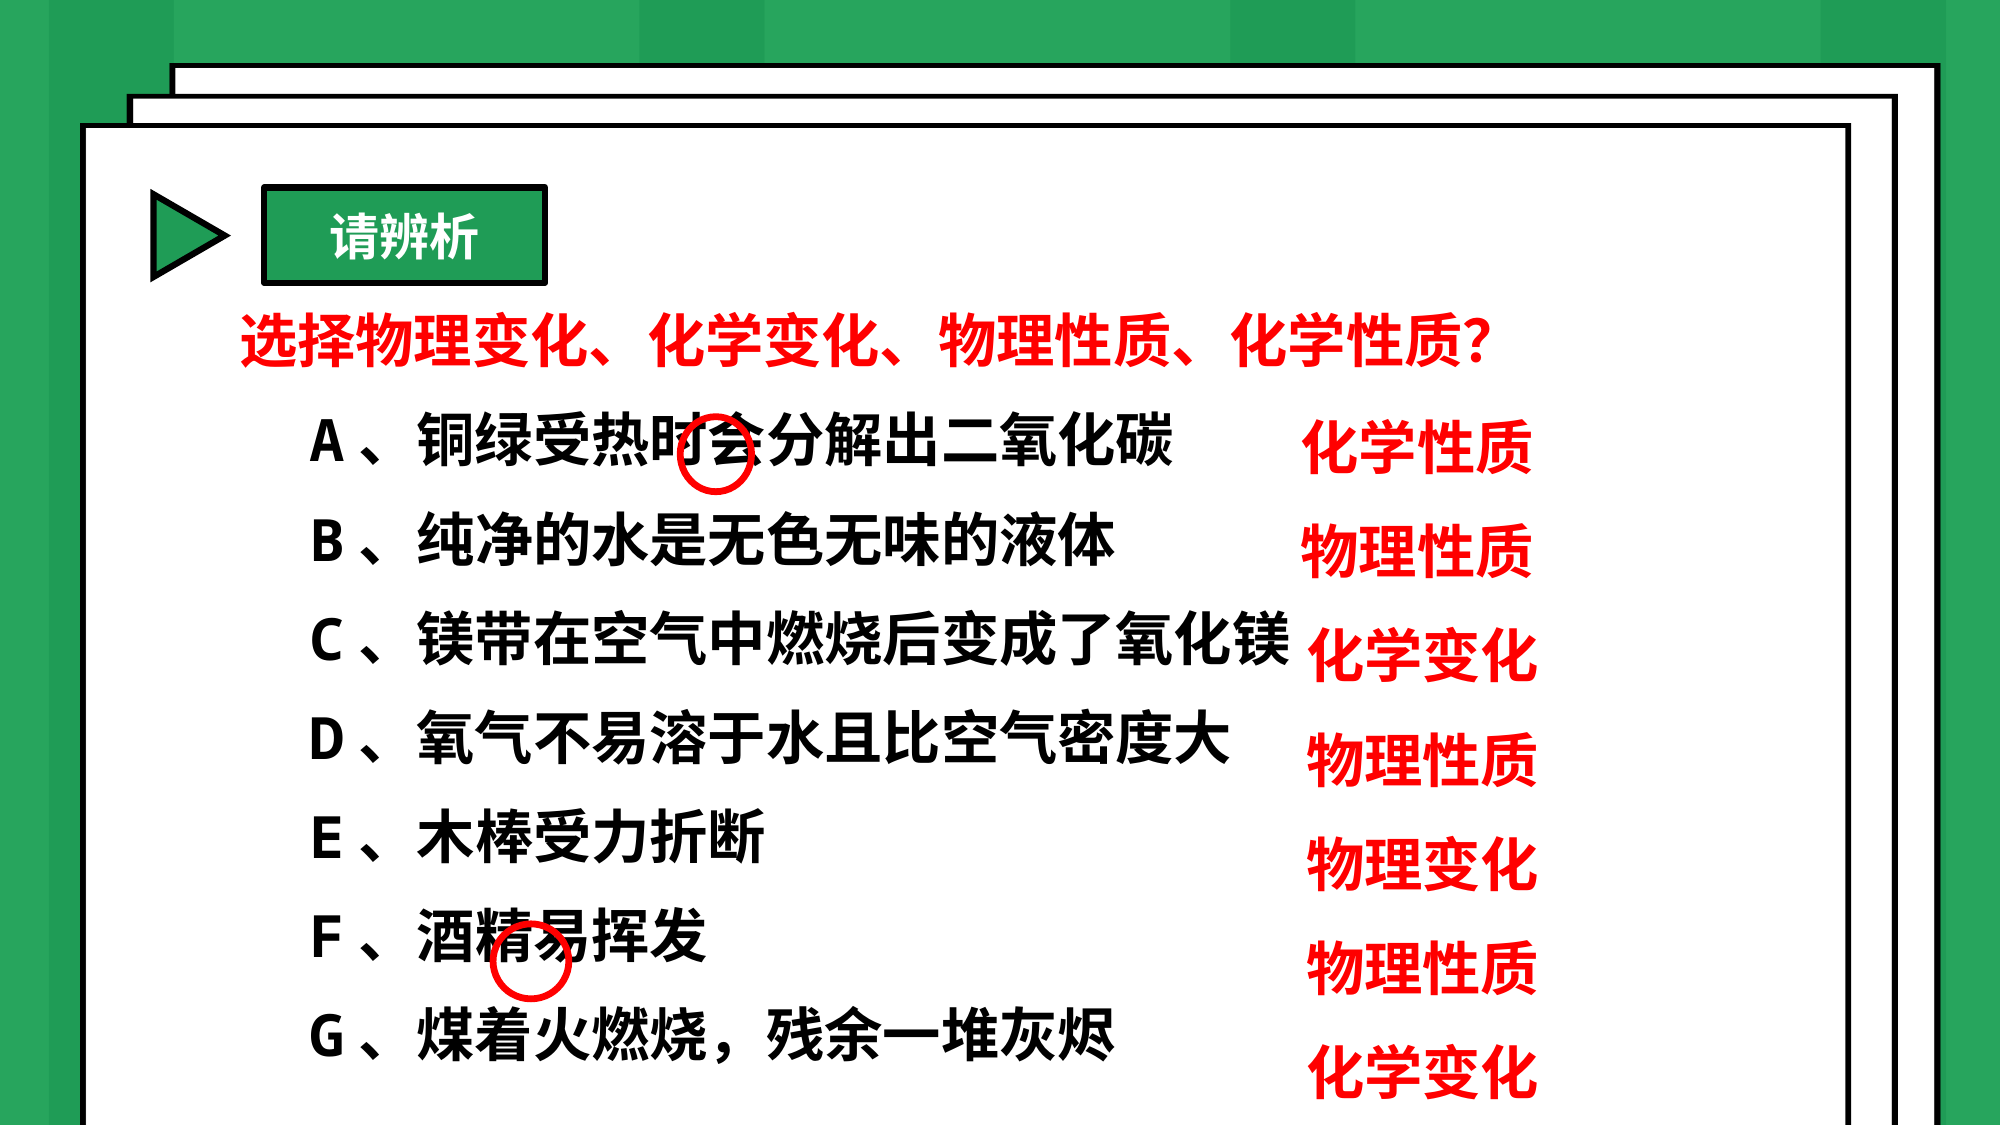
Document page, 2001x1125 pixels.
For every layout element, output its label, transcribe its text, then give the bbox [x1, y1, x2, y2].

text_box [152, 192, 227, 279]
text_box 物理性质 [1291, 716, 1555, 802]
text_box 物理性质 [1291, 924, 1555, 1010]
text_box [493, 923, 569, 999]
picture [0, 0, 2000, 1125]
text_box 物理变化 [1291, 820, 1555, 906]
text_box 物理性质 [1286, 507, 1549, 593]
text_box [680, 416, 752, 492]
text_box 化学变化 [1291, 612, 1555, 697]
text_box 化学变化 [1291, 1029, 1555, 1114]
text_box 化学性质 [1286, 403, 1549, 489]
text_box 选择物理变化、化学变化、物理性质、化学性质？ A、铜绿受热时会分解出二氧化碳 B、纯净的水是无色无味的液体 C、镁带在空气中燃烧后变成了氧化镁 D、氧气不易溶于水且比空气密度大 E、木棒受力折断 F、酒精易挥发 G、煤着火燃烧，残余一堆灰烬 [224, 296, 1743, 1076]
text_box 请辨析 [264, 187, 545, 283]
